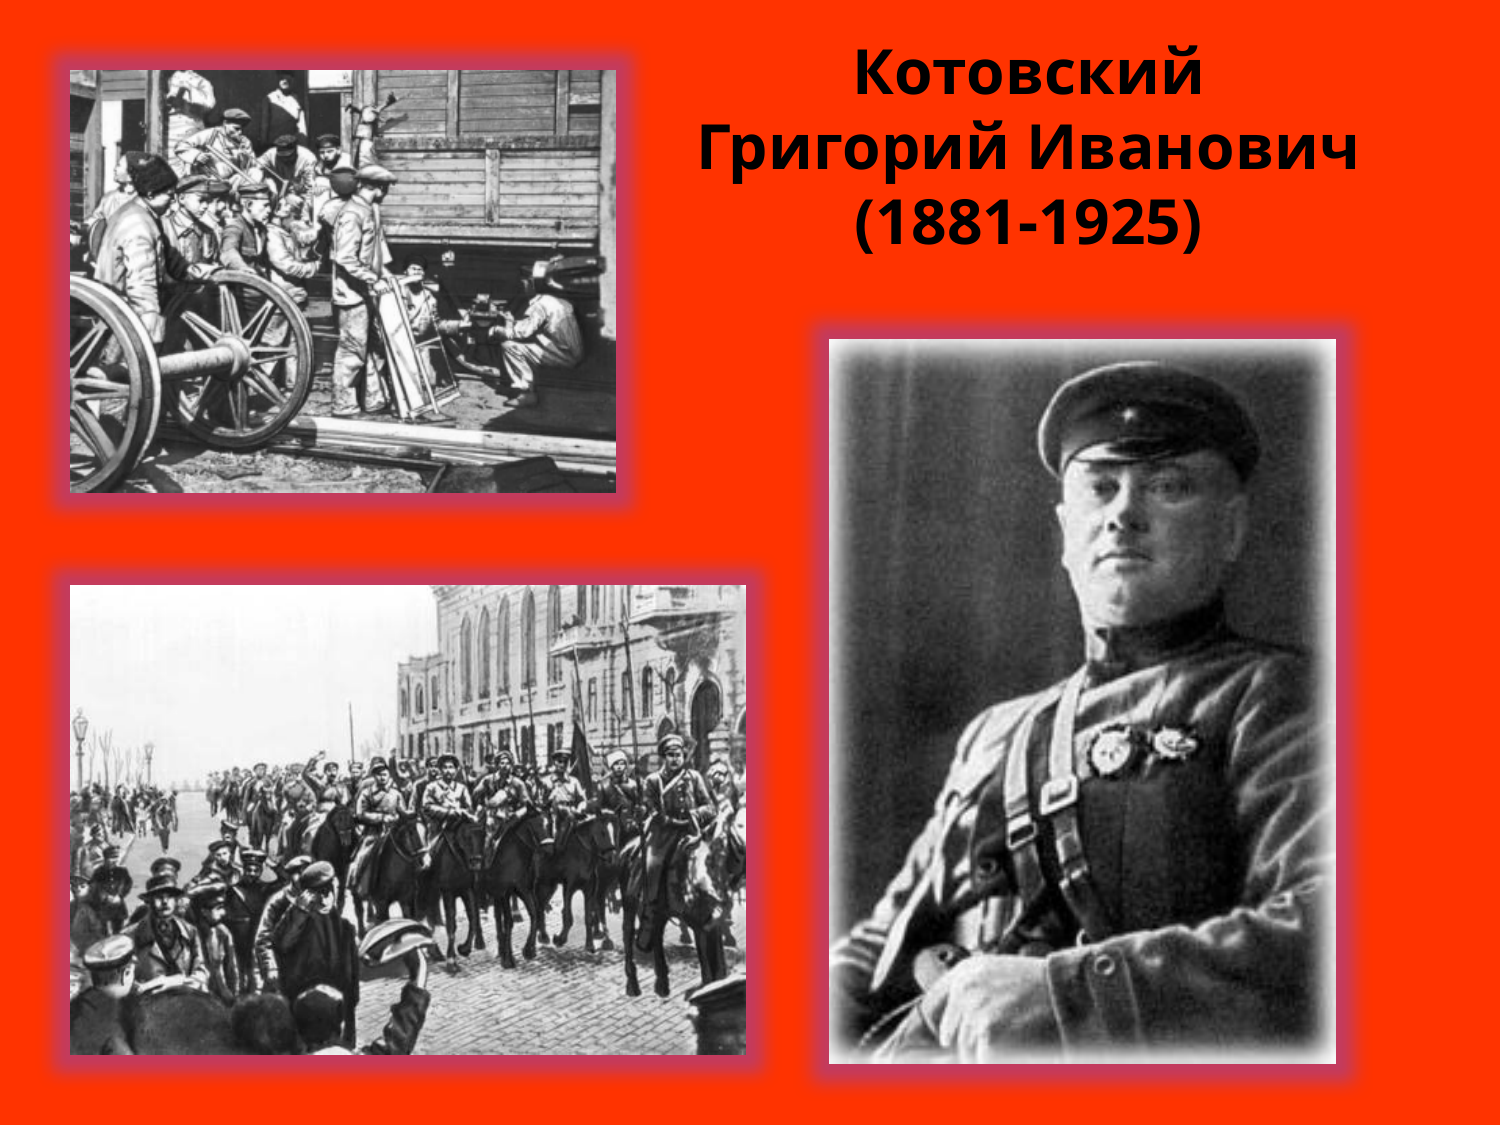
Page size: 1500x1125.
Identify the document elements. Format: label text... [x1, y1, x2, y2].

picture [829, 339, 1337, 1065]
title Котовский Григорий Иванович (1881-1925) [632, 23, 1425, 340]
picture [70, 70, 616, 493]
picture [70, 585, 746, 1055]
